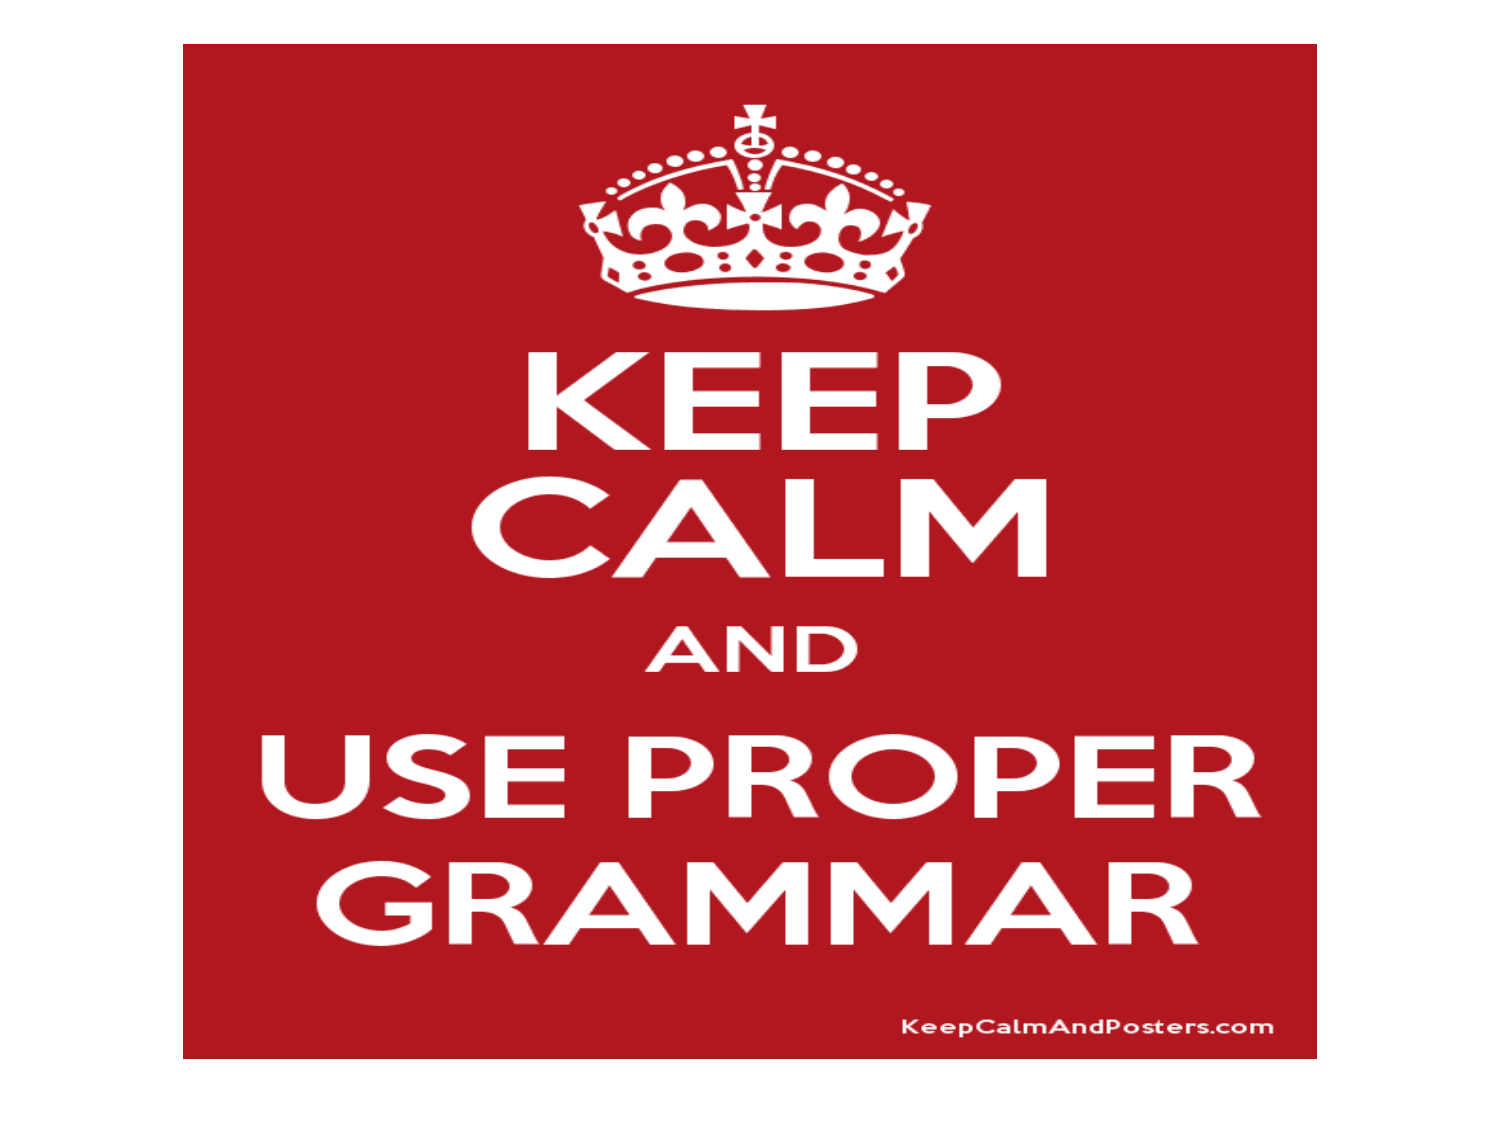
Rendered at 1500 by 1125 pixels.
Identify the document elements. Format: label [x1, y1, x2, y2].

list [182, 44, 1318, 1059]
